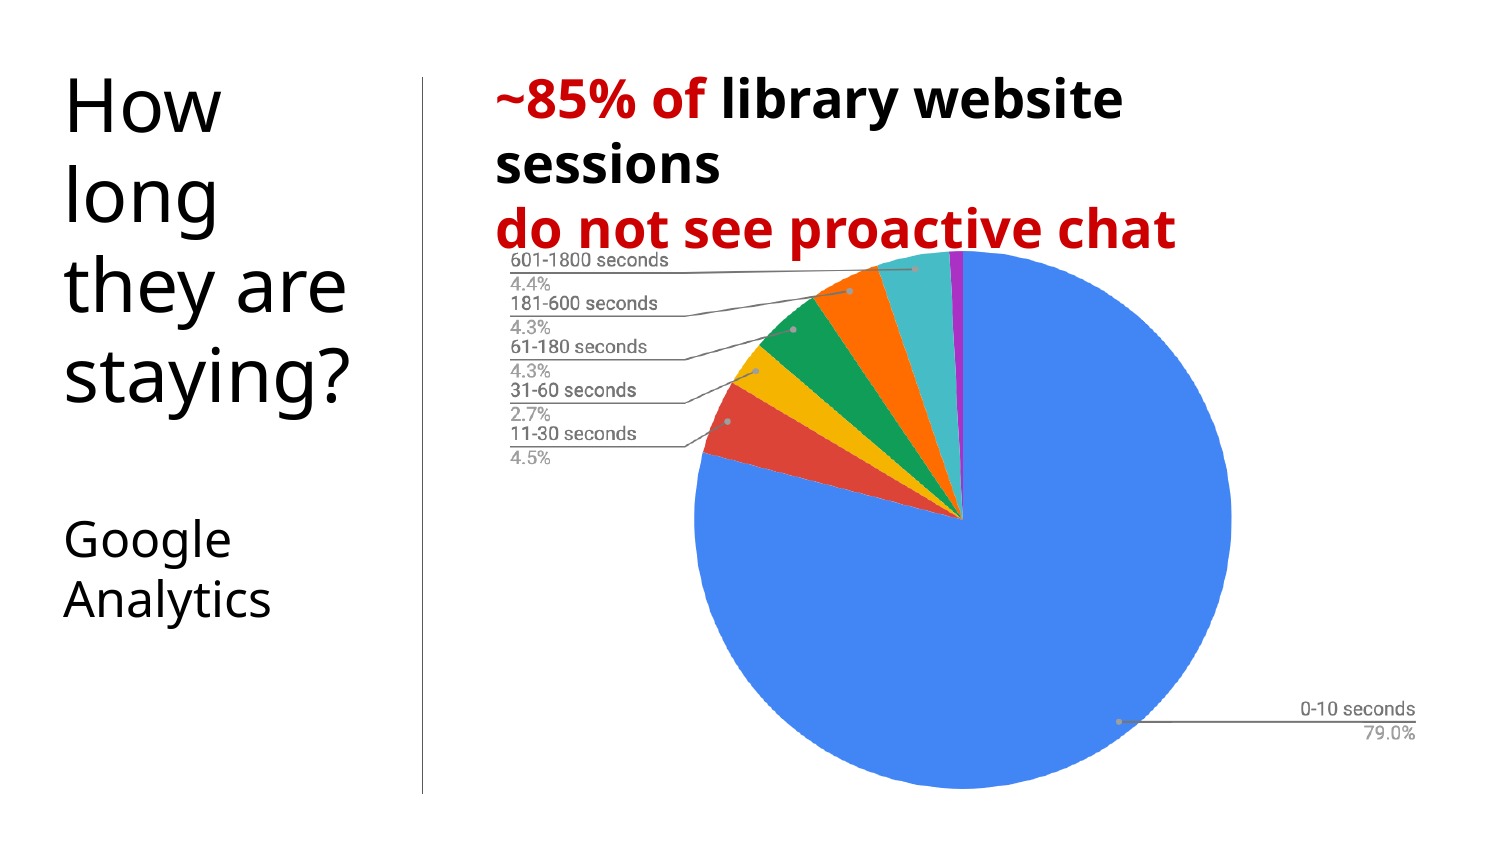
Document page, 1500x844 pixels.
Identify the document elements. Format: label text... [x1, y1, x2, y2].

text_box How long they are staying? Google Analytics [48, 42, 384, 802]
text_box ~85% of library website sessions do not see proactive chat [480, 49, 1365, 178]
picture [480, 221, 1445, 819]
